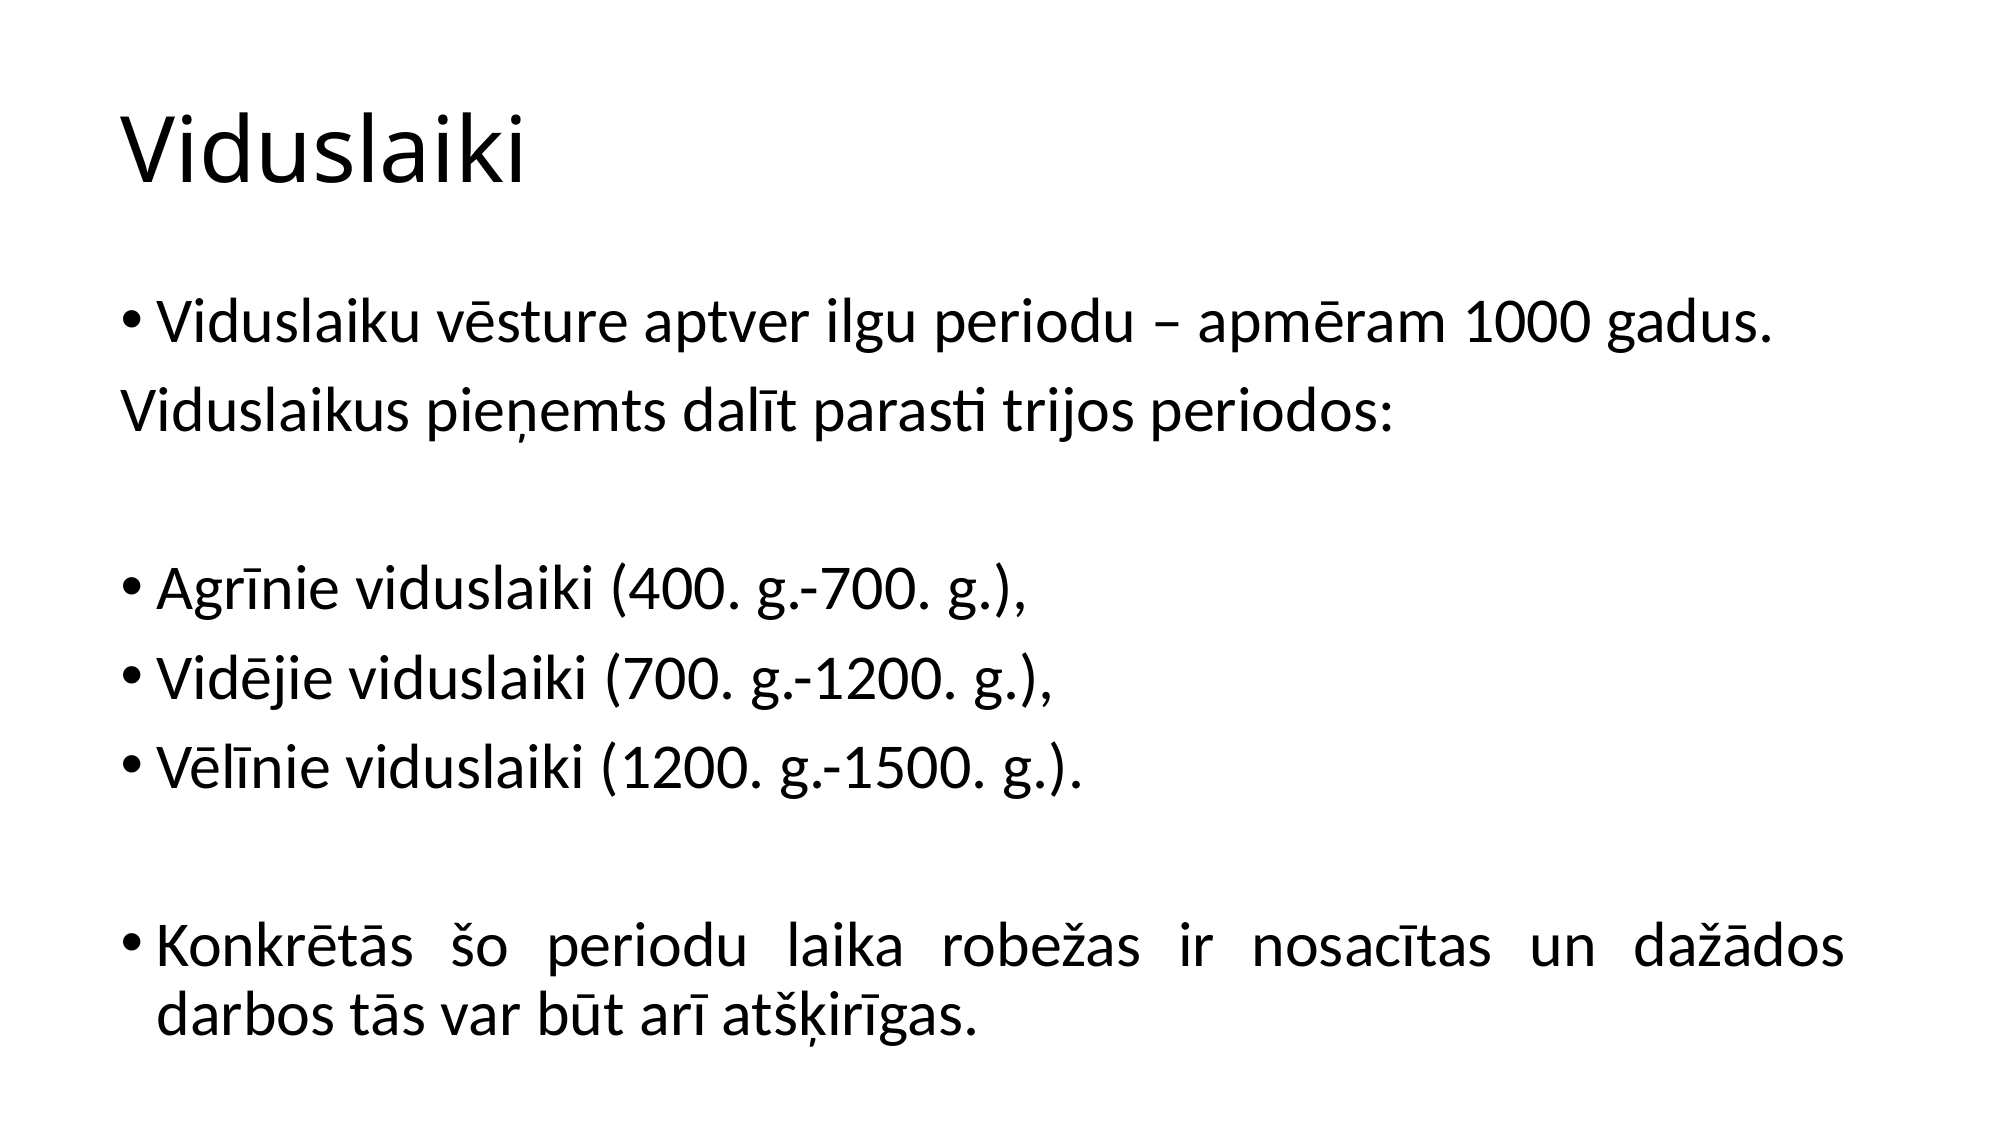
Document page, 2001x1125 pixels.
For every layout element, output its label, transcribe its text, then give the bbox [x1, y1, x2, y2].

title Viduslaiki [105, 59, 1863, 247]
list Viduslaiku vēsture aptver ilgu periodu – apmēram 1000 gadus. Viduslaikus pieņemts dalīt parasti trijos periodos: Agrīnie viduslaiki (400. g.-700. g.), Vidējie viduslaiki (700. g.-1200. g.), Vēlīnie viduslaiki (1200. g.-1500. g.). Konkrētās šo periodu laika robežas ir nosacītas un dažādos darbos tās var būt arī atšķirīgas. [105, 280, 1863, 1066]
